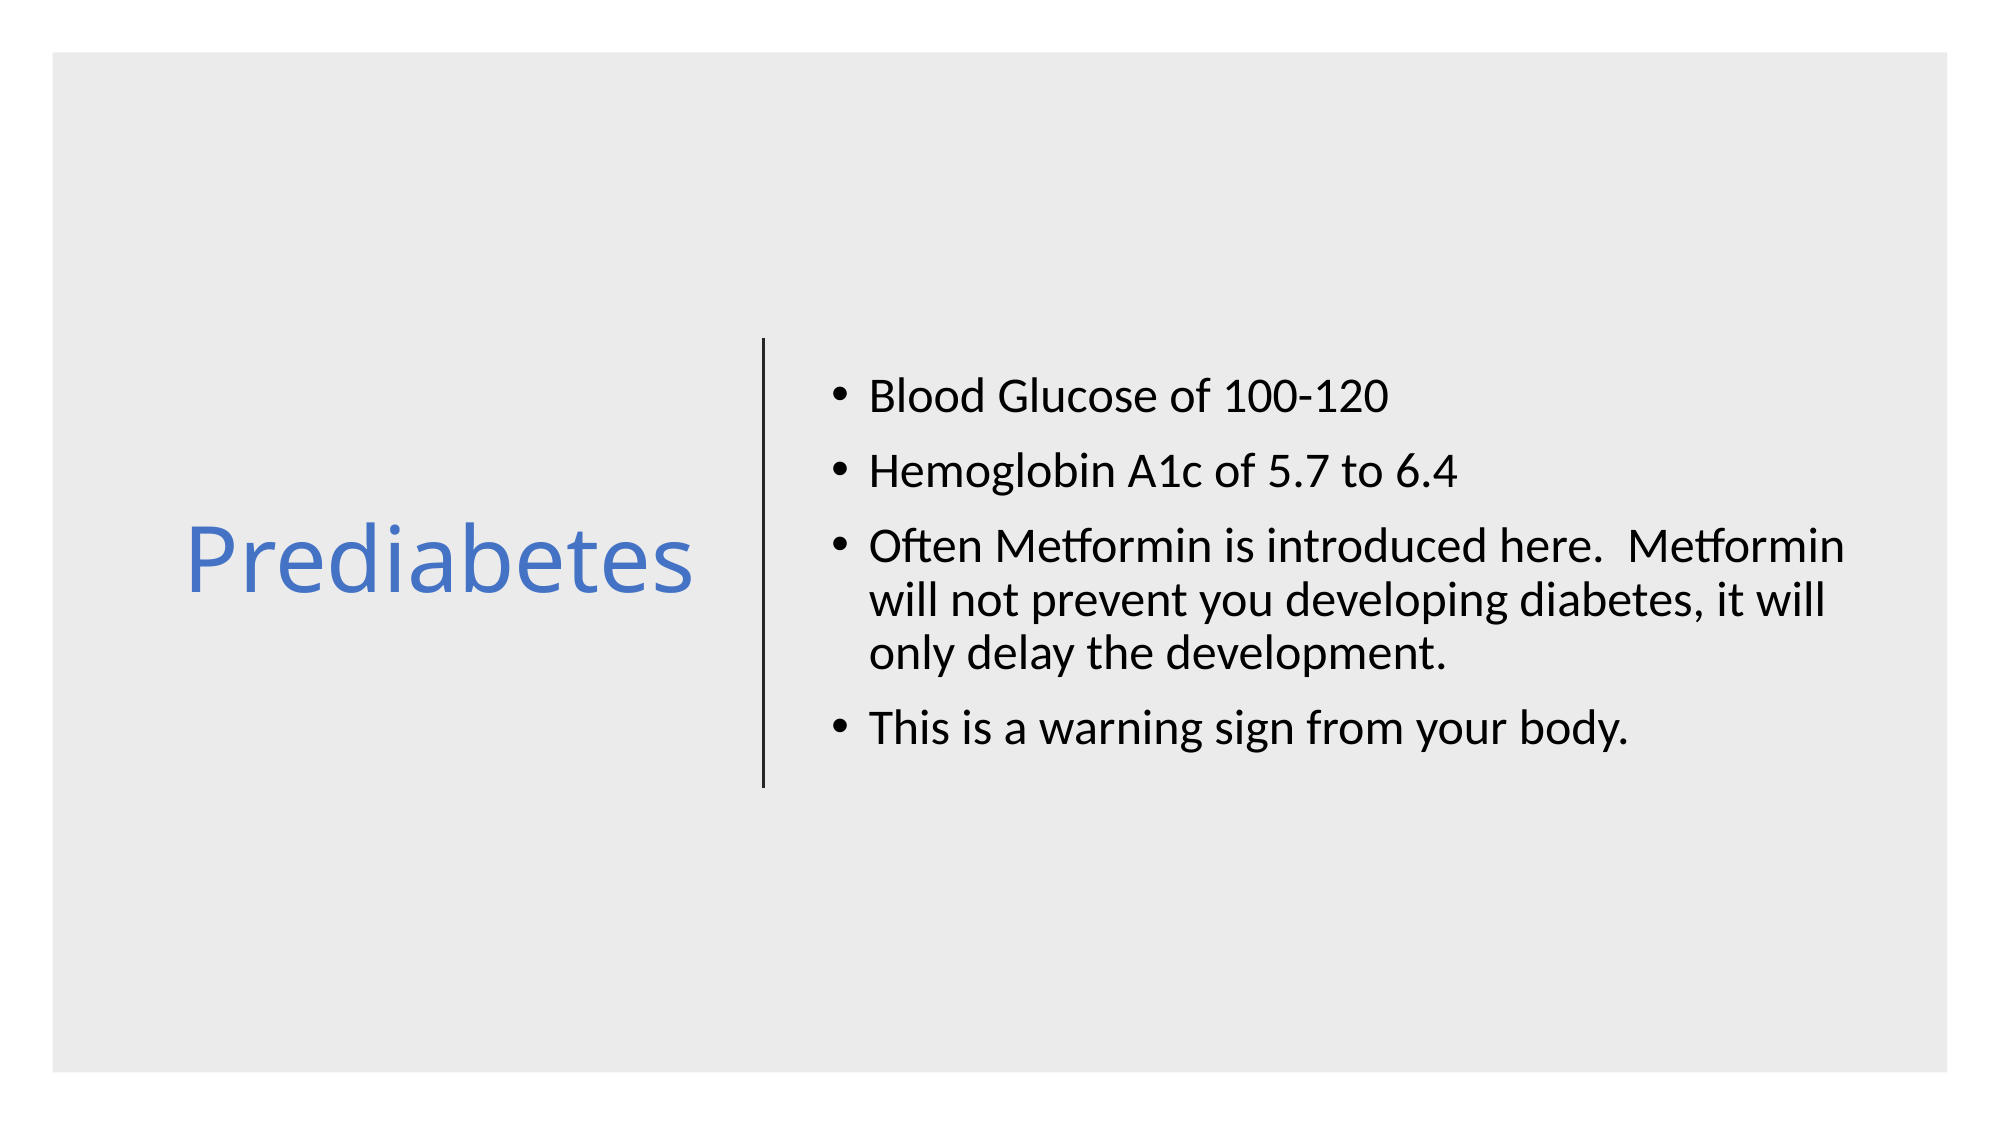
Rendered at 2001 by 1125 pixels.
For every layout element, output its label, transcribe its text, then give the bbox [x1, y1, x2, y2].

text_box [52, 51, 1948, 1073]
list Blood Glucose of 100-120 Hemoglobin A1c of 5.7 to 6.4 Often Metformin is introduced here. Metformin will not prevent you developing diabetes, it will only delay the development. This is a warning sign from your body. [816, 158, 1863, 967]
title Prediabetes [137, 158, 711, 967]
